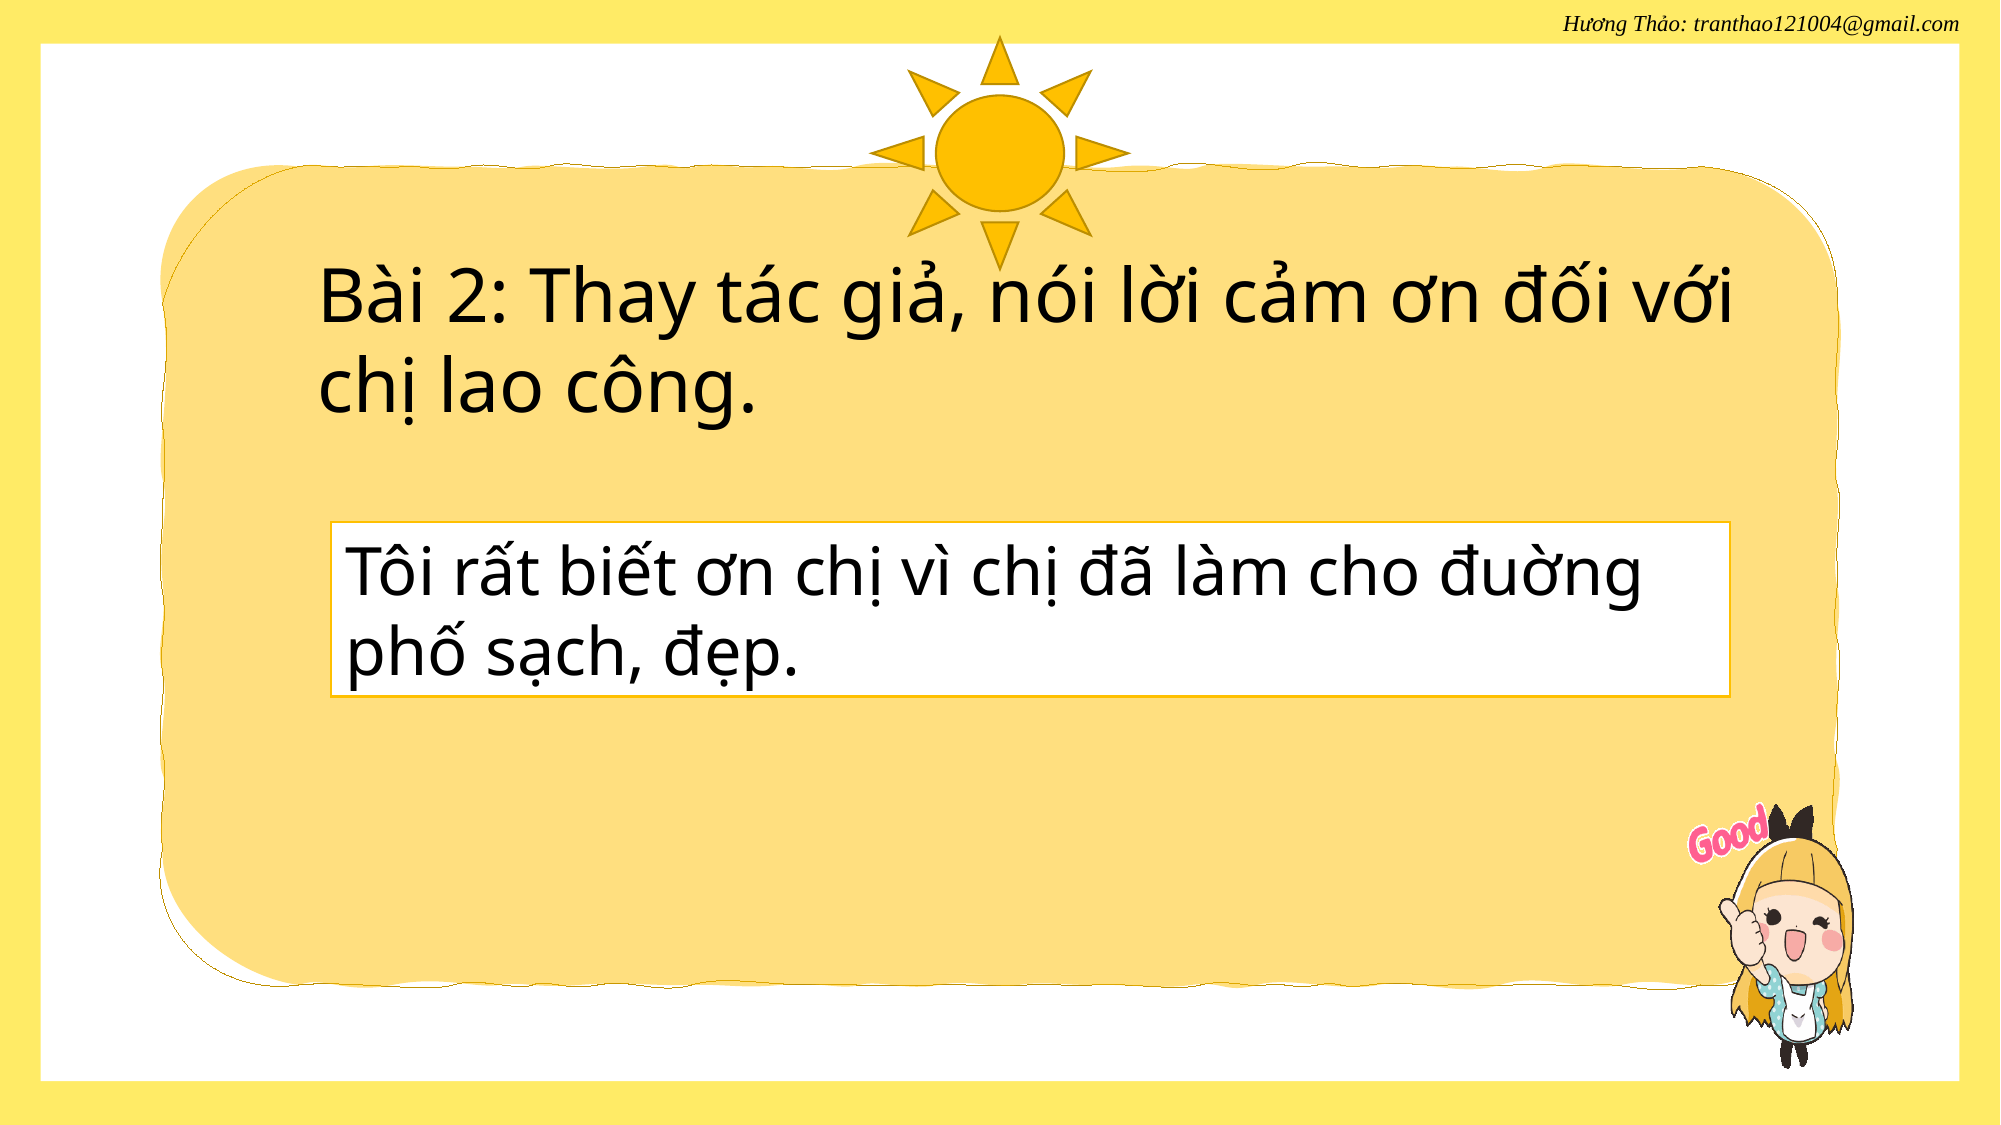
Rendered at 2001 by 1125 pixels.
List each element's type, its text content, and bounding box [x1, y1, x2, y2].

text_box [1075, 135, 1132, 172]
text_box [868, 135, 925, 172]
text_box [159, 162, 1841, 990]
text_box [980, 221, 1020, 239]
text_box Bài 2: Thay tác giả, nói lời cảm ơn đối với chị lao công. [302, 239, 1759, 525]
text_box [907, 188, 961, 238]
text_box [1039, 188, 1093, 238]
text_box [1039, 69, 1093, 118]
text_box [934, 94, 1066, 213]
text_box [980, 34, 1020, 86]
picture [1669, 784, 1876, 1084]
text_box Tôi rất biết ơn chị vì chị đã làm cho đuờng phố sạch, đẹp. [330, 521, 1731, 698]
text_box [907, 69, 961, 118]
